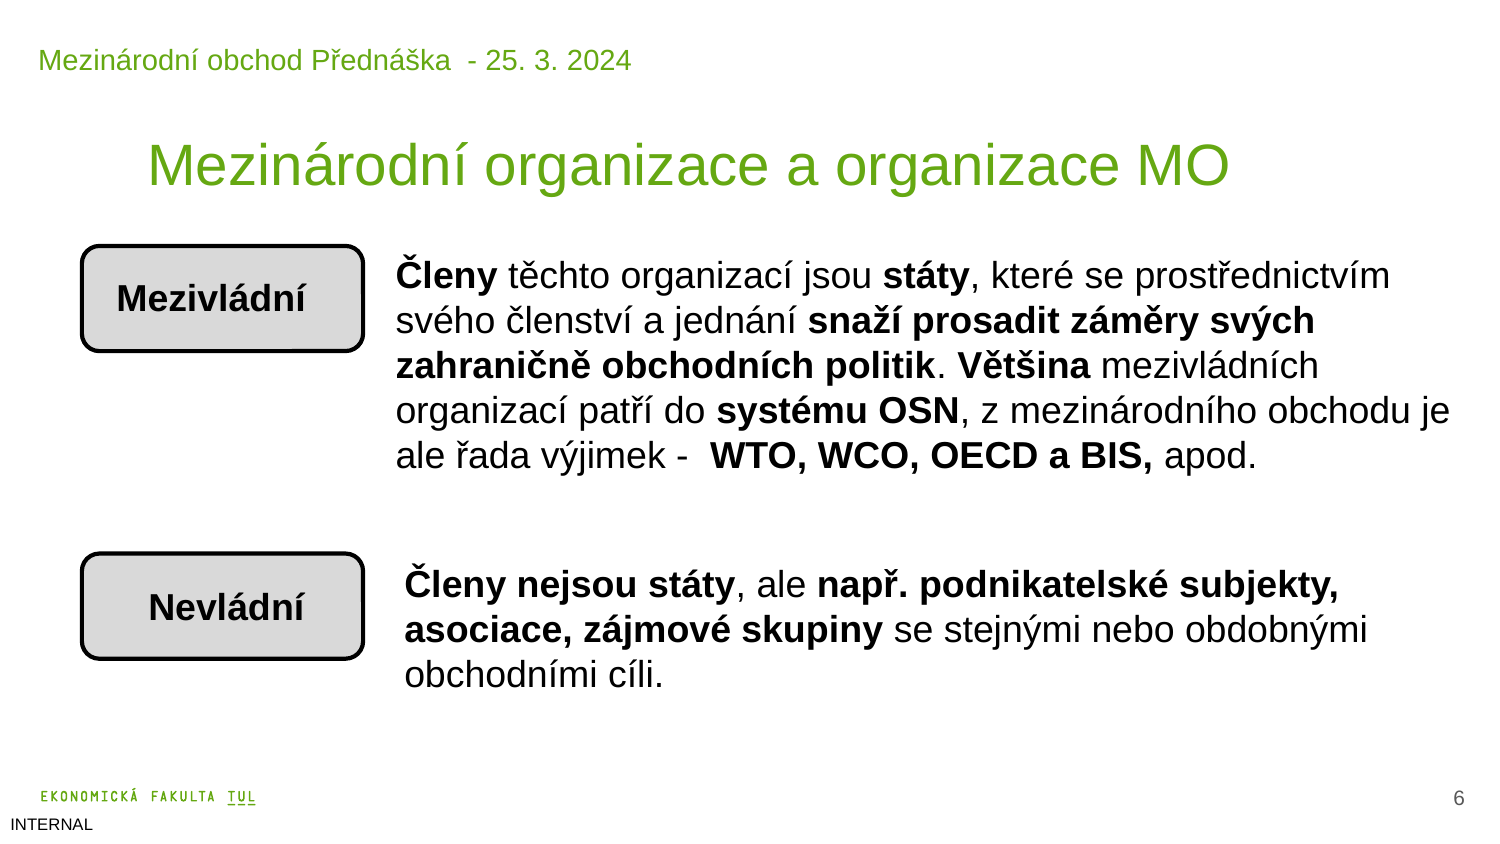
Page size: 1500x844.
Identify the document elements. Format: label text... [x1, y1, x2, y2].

text_box Mezinárodní organizace a organizace MO [132, 119, 1335, 205]
text_box Členy těchto organizací jsou státy, které se prostřednictvím svého členství a jednání snaží prosadit záměry svých zahraničně obchodních politik. Většina mezivládních organizací patří do systému OSN, z mezinárodního obchodu je ale řada výjimek - WTO, WCO, OECD a BIS, apod. [380, 243, 1500, 484]
text_box Členy nejsou státy, ale např. podnikatelské subjekty, asociace, zájmové skupiny se stejnými nebo obdobnými obchodními cíli. [389, 552, 1456, 703]
text_box [81, 245, 364, 352]
slide_number 7 [1424, 770, 1481, 824]
text_box [81, 553, 364, 659]
list Mezinárodní obchod Přednáška - 25. 3. 2024 [18, 40, 1260, 101]
text_box Nevládní [133, 575, 320, 636]
text_box Mezivládní [101, 271, 321, 327]
